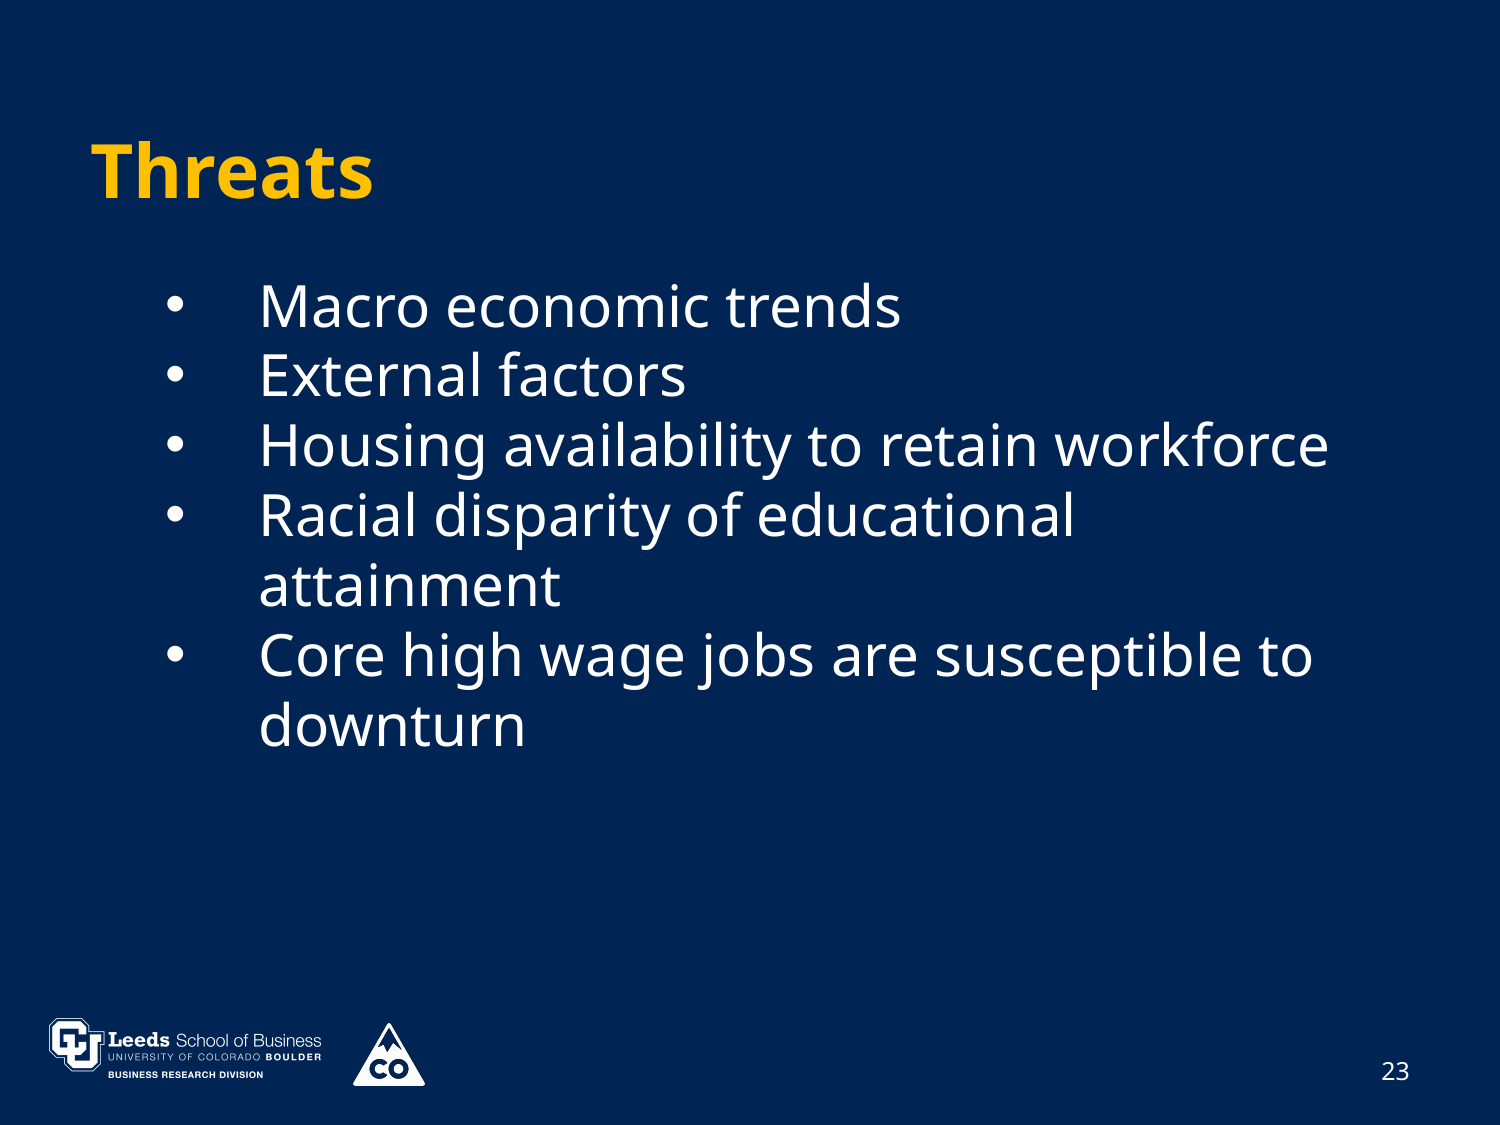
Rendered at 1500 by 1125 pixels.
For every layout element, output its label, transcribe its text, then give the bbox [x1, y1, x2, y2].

text_box Threats [74, 75, 1425, 263]
slide_number 23 [1074, 1042, 1425, 1103]
text_box Macro economic trends External factors Housing availability to retain workforce Racial disparity of educational attainment Core high wage jobs are susceptible to downturn [150, 261, 1356, 836]
picture [49, 1017, 321, 1079]
picture [353, 1023, 425, 1086]
